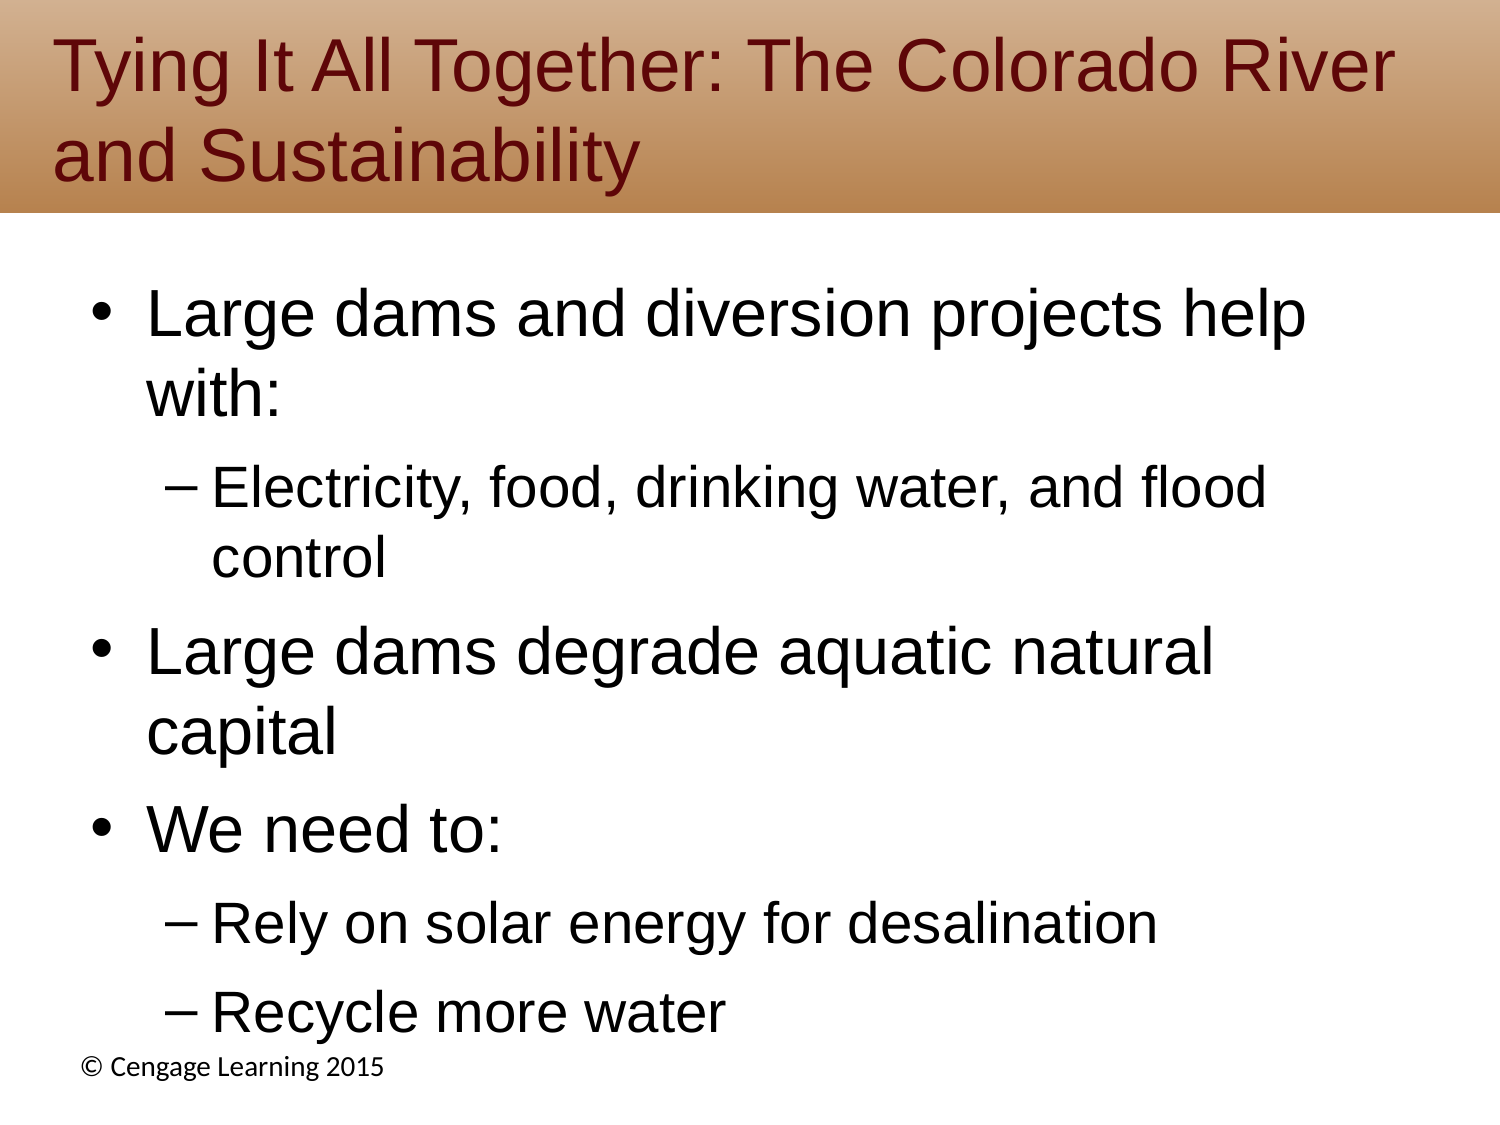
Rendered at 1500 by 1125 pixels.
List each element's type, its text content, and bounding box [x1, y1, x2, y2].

title Tying It All Together: The Colorado River and Sustainability [0, 0, 1500, 213]
list Large dams and diversion projects help with: Electricity, food, drinking water, and flood control Large dams degrade aquatic natural capital We need to: Rely on solar energy for desalination Recycle more water [74, 262, 1426, 1101]
